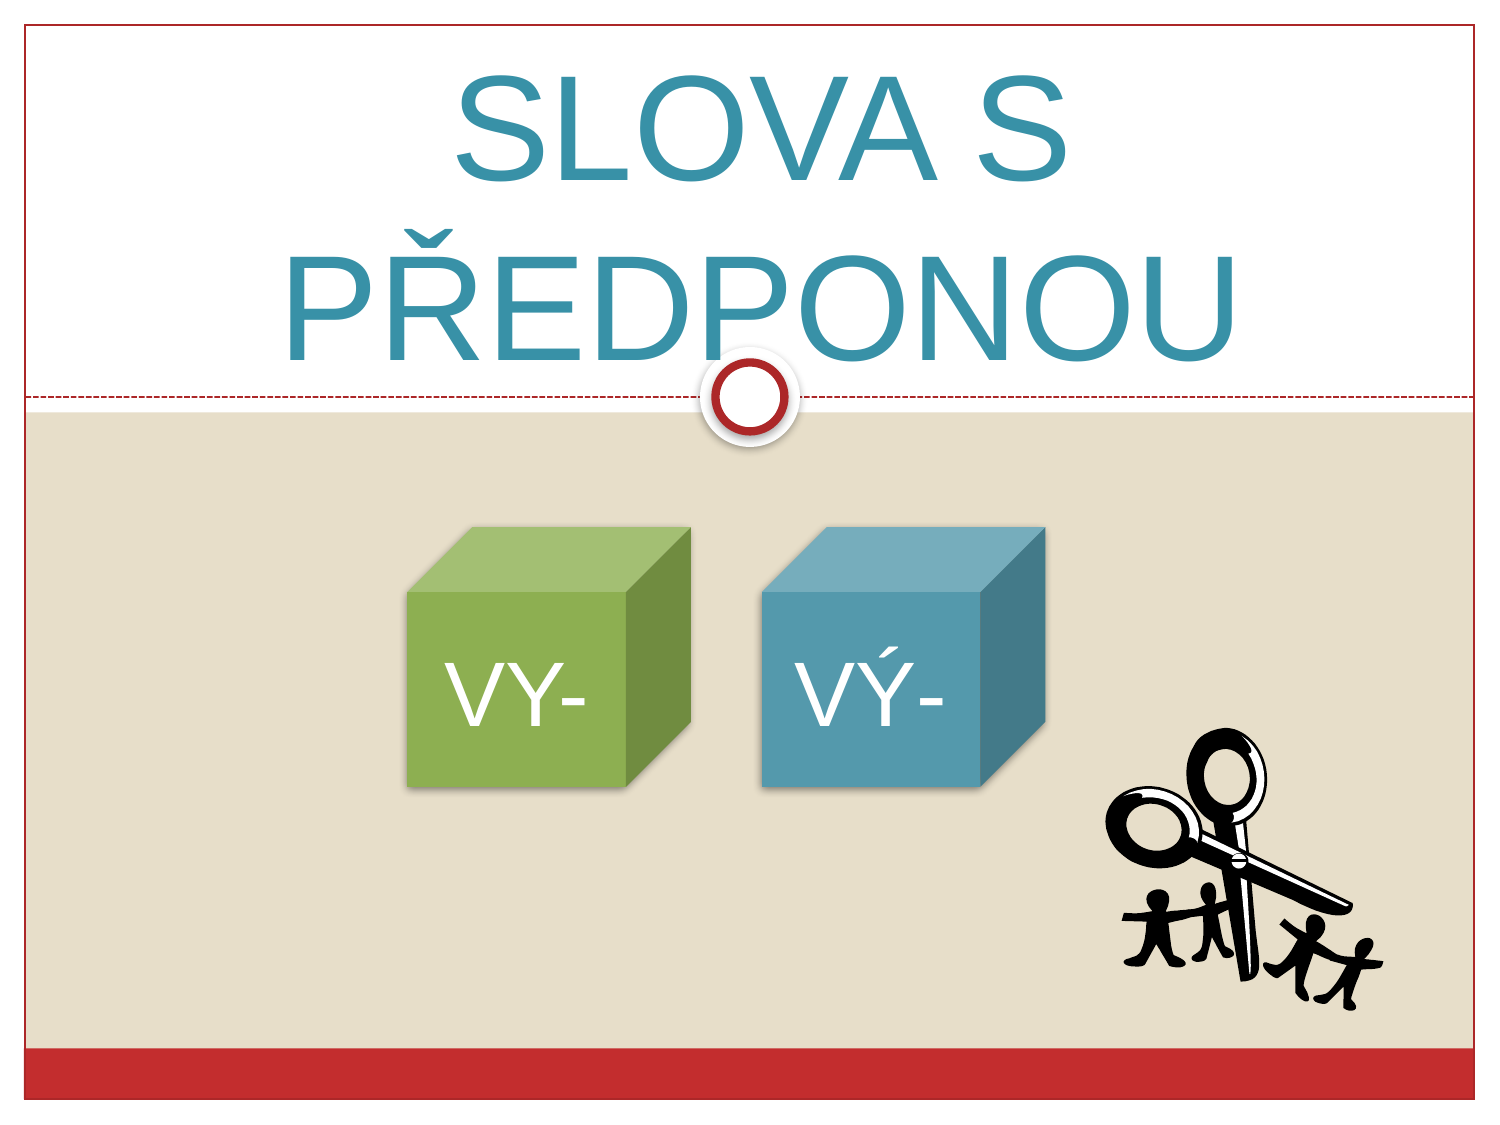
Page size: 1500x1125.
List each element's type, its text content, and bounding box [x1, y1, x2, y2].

title SLOVA S PŘEDPONOU [123, 290, 1399, 579]
text_box VÝ- [761, 527, 1046, 787]
picture [1104, 727, 1392, 1015]
text_box VY- [407, 527, 691, 787]
